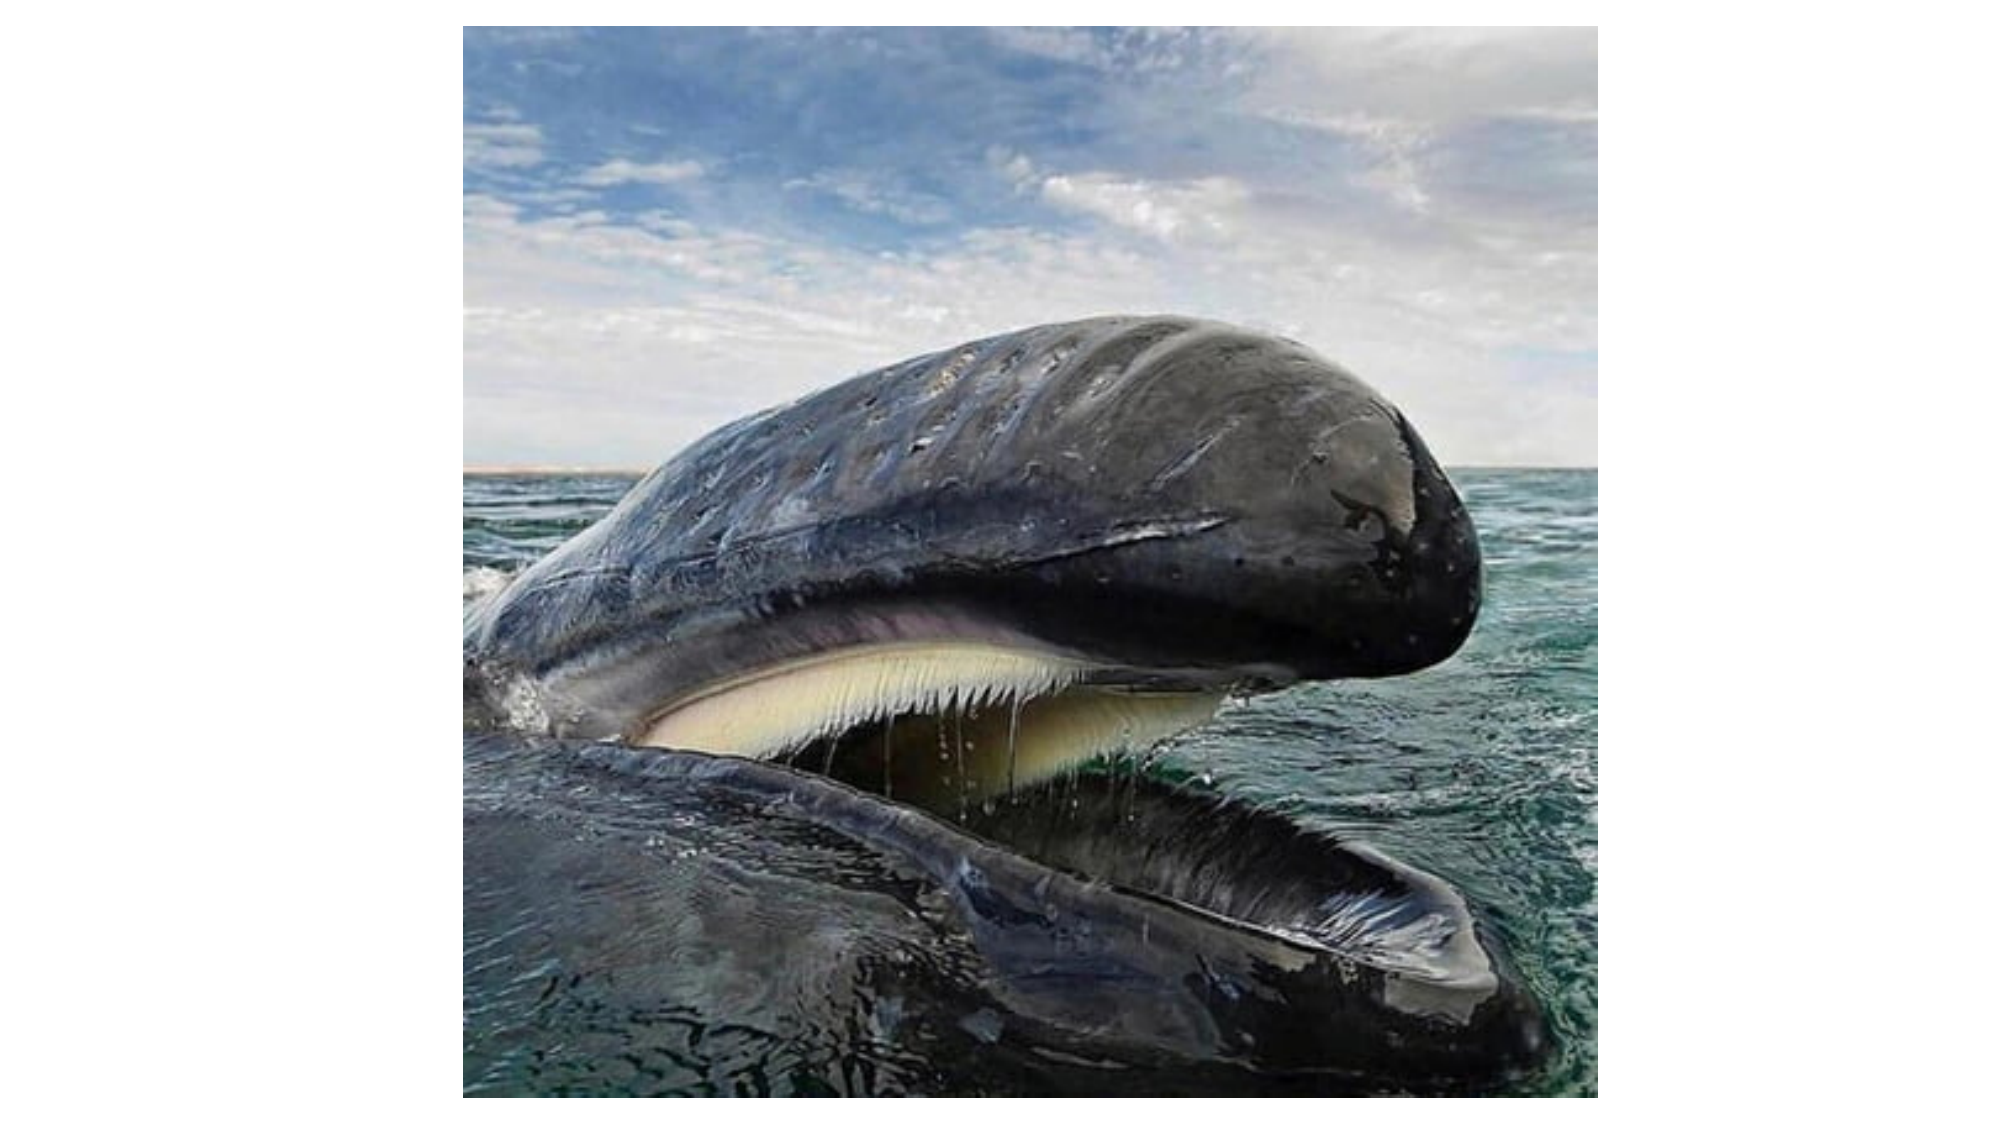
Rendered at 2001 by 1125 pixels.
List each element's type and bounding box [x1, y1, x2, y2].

list [462, 26, 1598, 1098]
